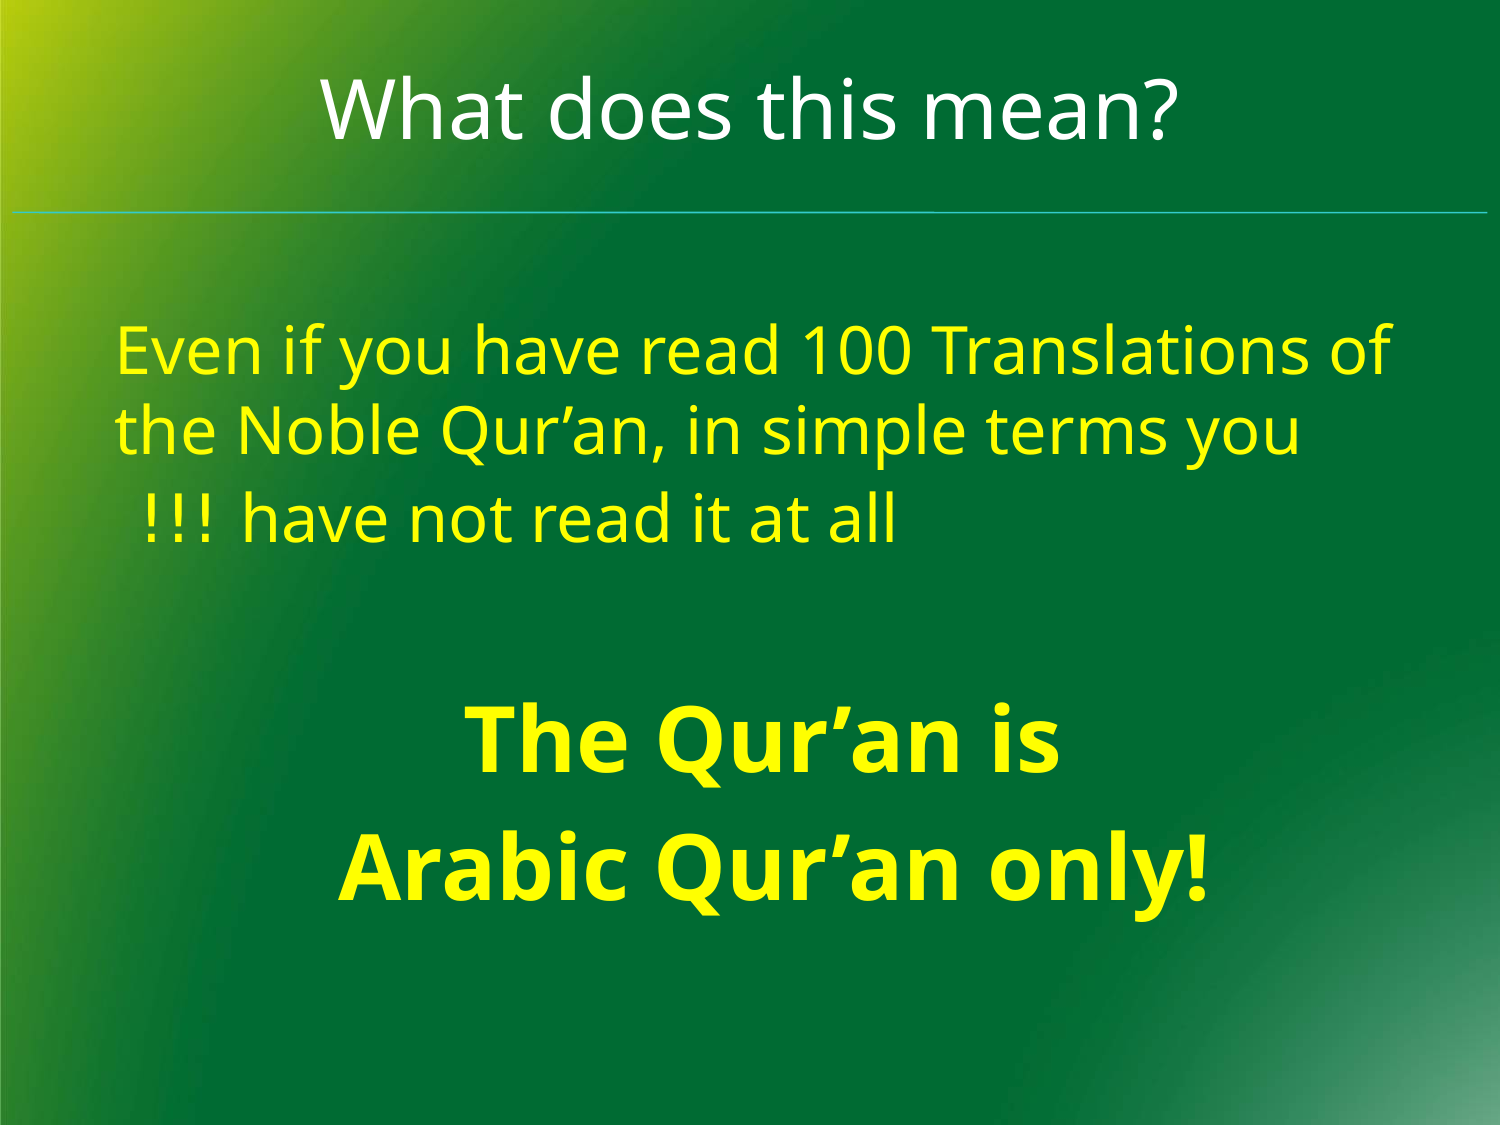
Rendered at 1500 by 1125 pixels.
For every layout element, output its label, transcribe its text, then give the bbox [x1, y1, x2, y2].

list Even if you have read 100 Translations of the Noble Qur’an, in simple terms you have not read it at all !!! The Qur’an is Arabic Qur’an only! [99, 299, 1451, 876]
picture [0, 0, 1500, 1125]
title What does this mean? [112, 12, 1388, 201]
